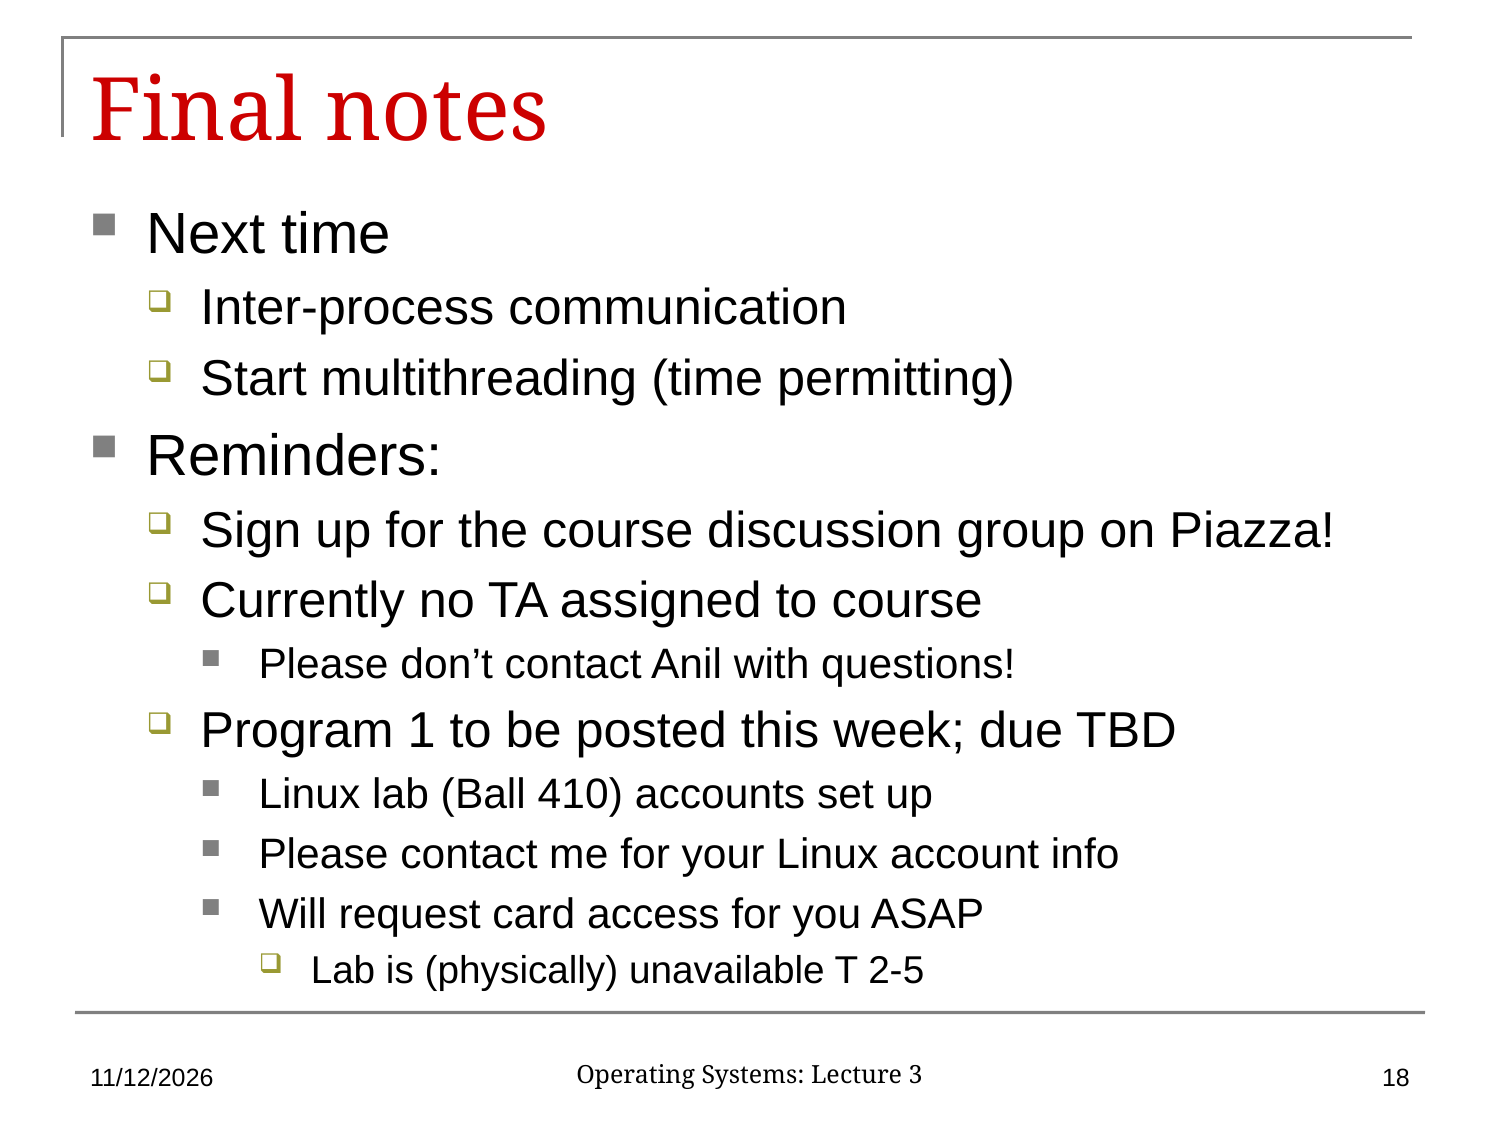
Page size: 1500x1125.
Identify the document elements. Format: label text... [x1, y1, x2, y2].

title Final notes [75, 45, 1425, 163]
list Next time Inter-process communication Start multithreading (time permitting) Reminders: Sign up for the course discussion group on Piazza! Currently no TA assigned to course Please don’t contact Anil with questions! Program 1 to be posted this week; due TBD Linux lab (Ball 410) accounts set up Please contact me for your Linux account info Will request card access for you ASAP Lab is (physically) unavailable T 2-5 [75, 187, 1425, 1006]
footer Operating Systems: Lecture 3 [512, 1024, 988, 1101]
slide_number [74, 1023, 426, 1100]
slide_number 18 [1074, 1023, 1426, 1100]
